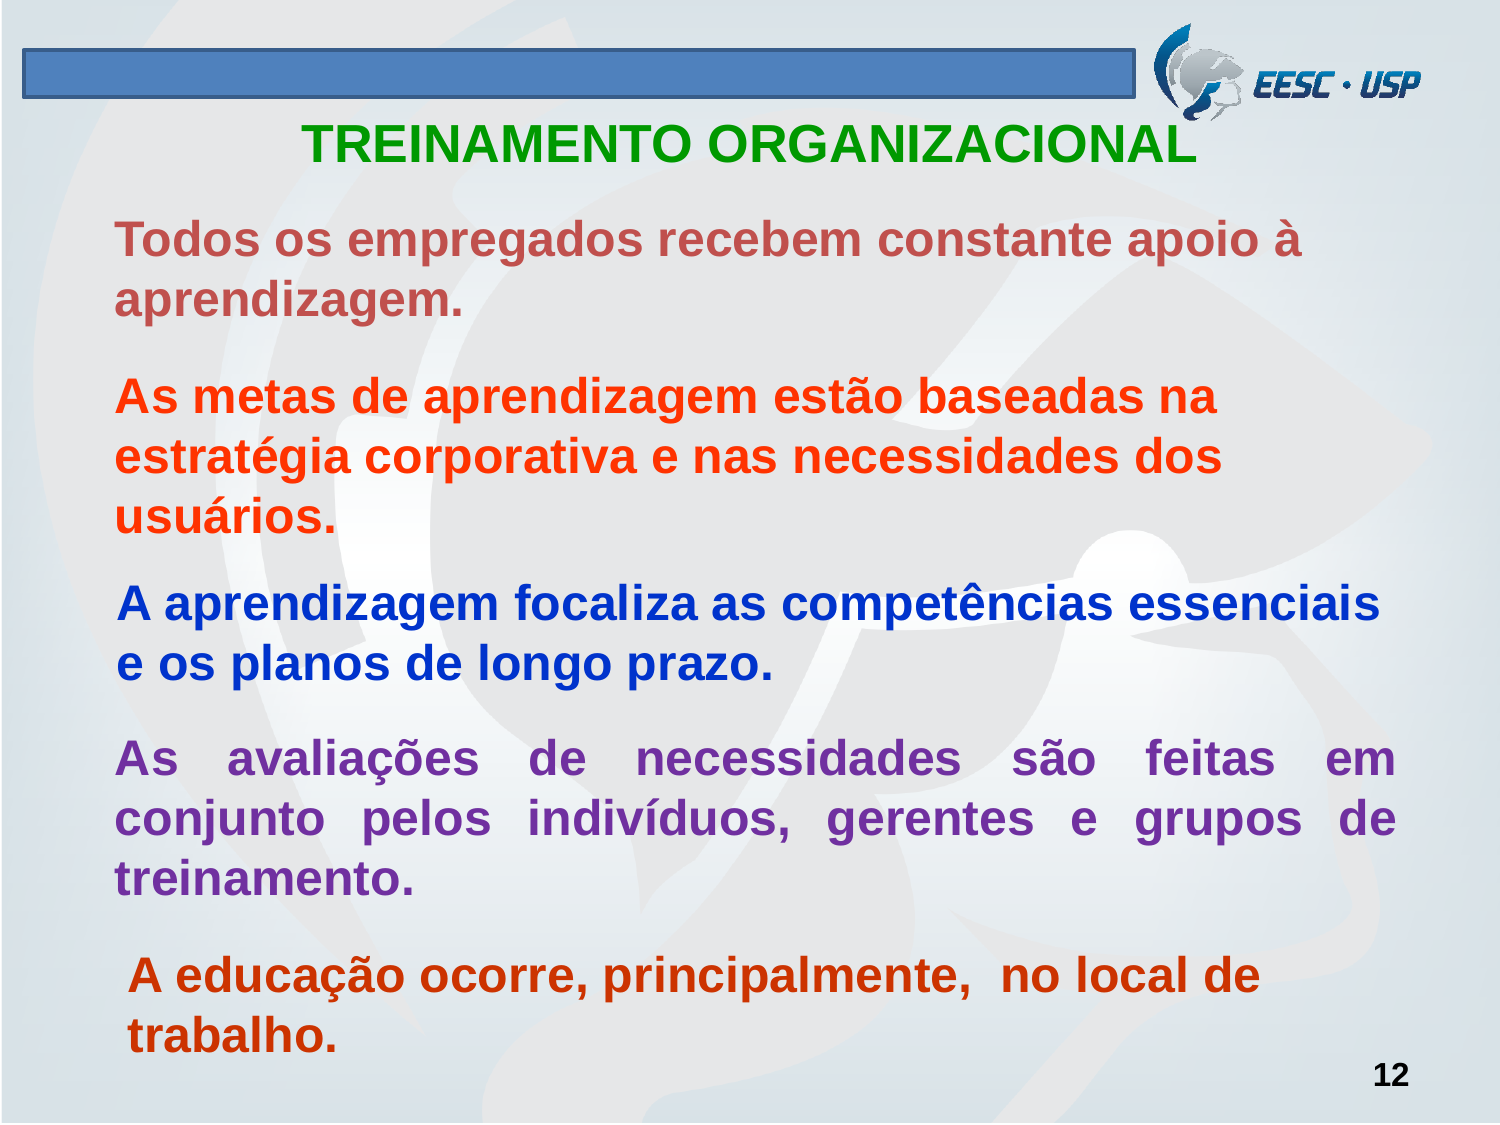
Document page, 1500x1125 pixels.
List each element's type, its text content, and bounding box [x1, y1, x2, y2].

picture [0, 0, 1500, 1123]
slide_number 12 [1328, 1071, 1425, 1103]
text_box As metas de aprendizagem estão baseadas na estratégia corporativa e nas necessidades dos usuários. [100, 355, 1413, 551]
text_box As avaliações de necessidades são feitas em conjunto pelos indivíduos, gerentes e grupos de treinamento. [100, 718, 1413, 914]
text_box Todos os empregados recebem constante apoio à aprendizagem. [100, 199, 1413, 334]
title TREINAMENTO ORGANIZACIONAL [76, 101, 1424, 181]
text_box A educação ocorre, principalmente, no local de trabalho. [112, 935, 1426, 1071]
text_box A aprendizagem focaliza as competências essenciais e os planos de longo prazo. [101, 562, 1438, 698]
